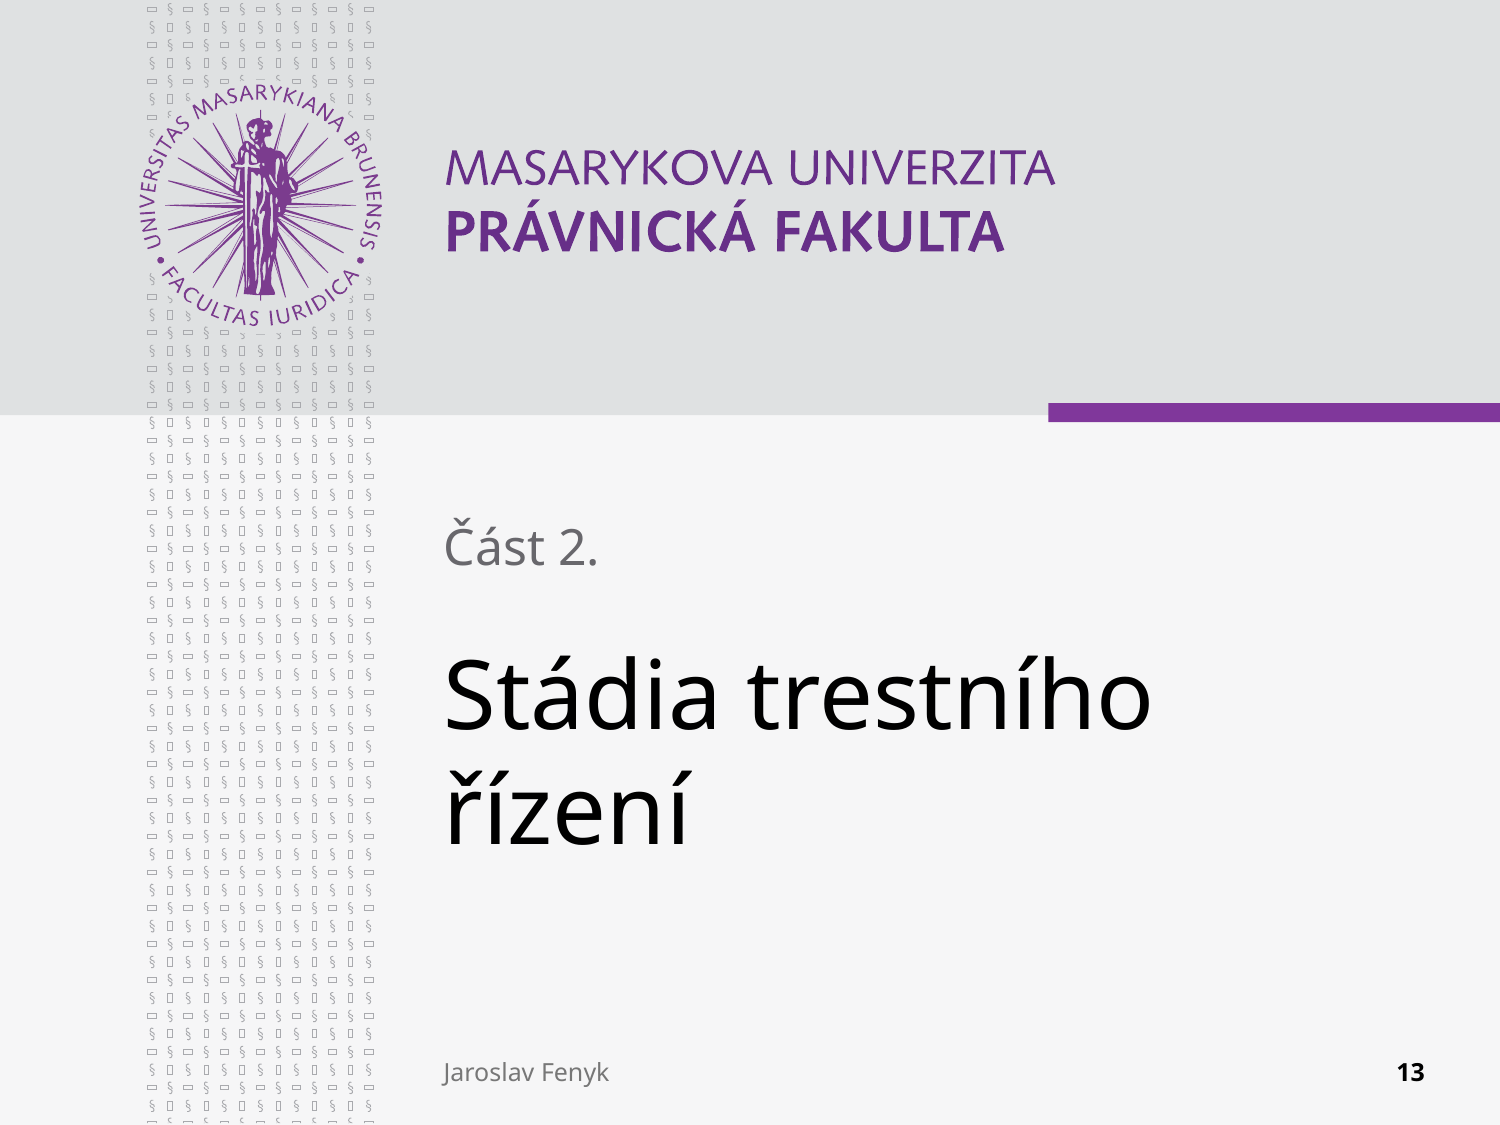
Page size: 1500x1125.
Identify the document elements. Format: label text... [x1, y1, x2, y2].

slide_number 13 [1316, 1056, 1425, 1103]
subtitle Část 2. [443, 515, 1423, 622]
footer Jaroslav Fenyk [443, 1056, 1258, 1103]
title Stádia trestního řízení [443, 633, 1423, 1024]
